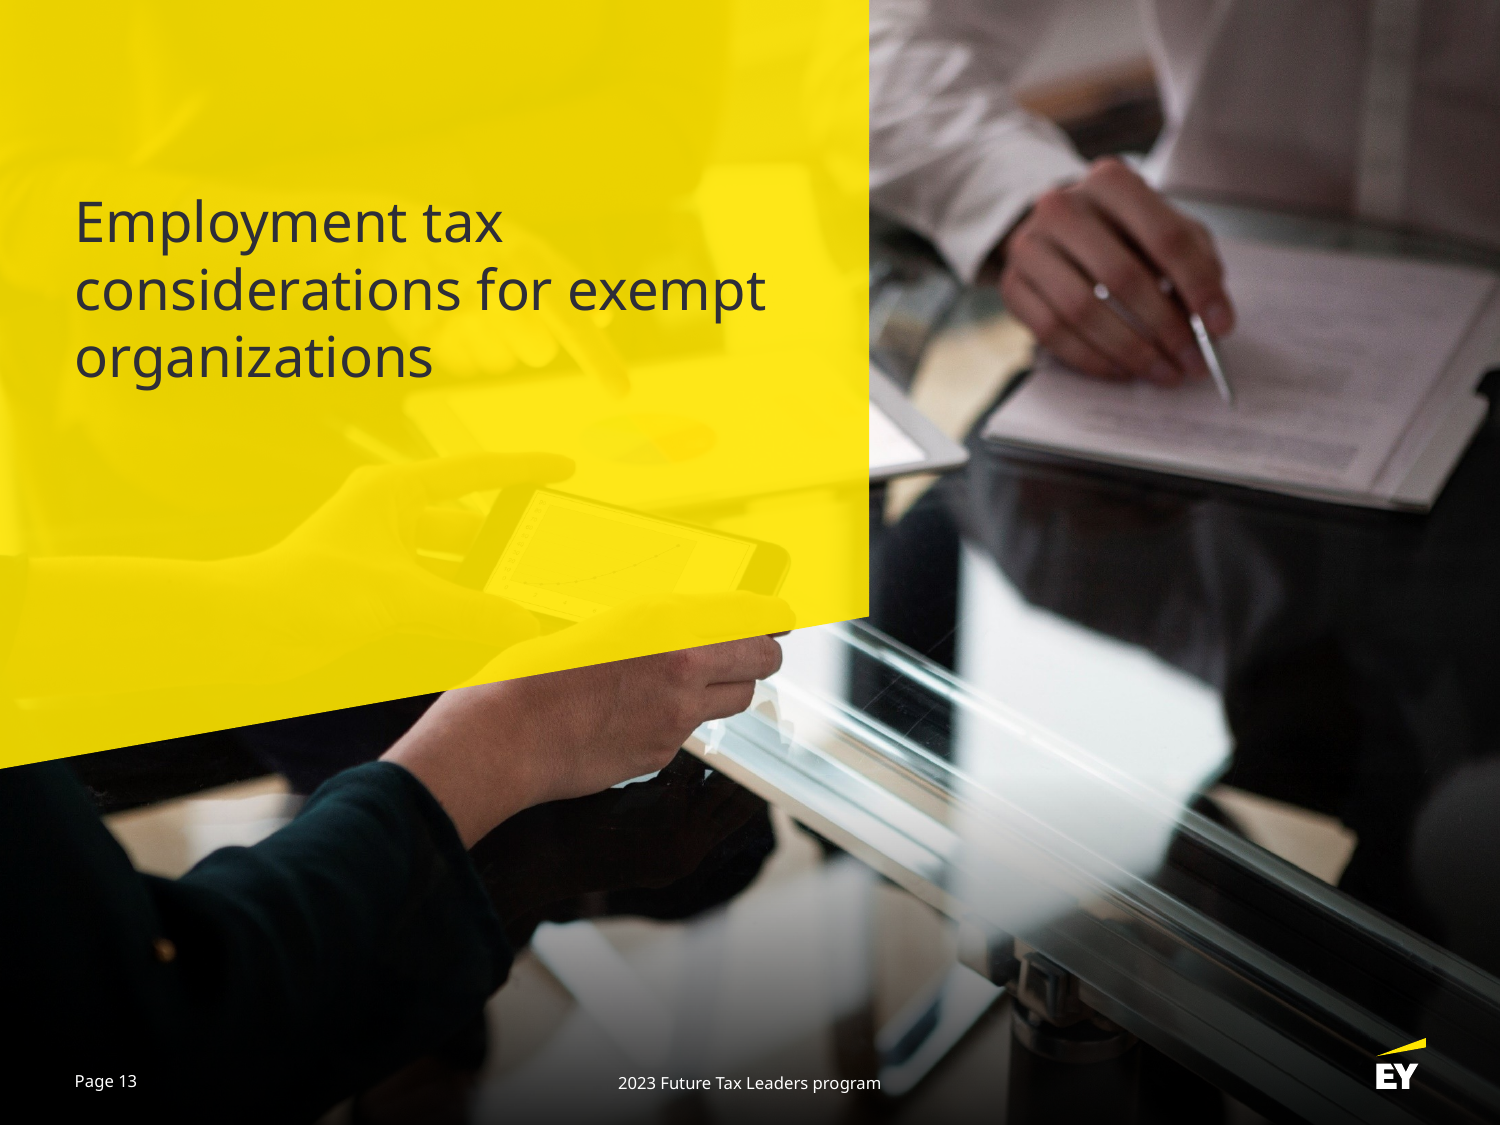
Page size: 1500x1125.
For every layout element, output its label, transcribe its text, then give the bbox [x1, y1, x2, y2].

picture [0, 0, 1500, 1108]
list Employment tax considerations for exempt organizations [74, 186, 796, 384]
